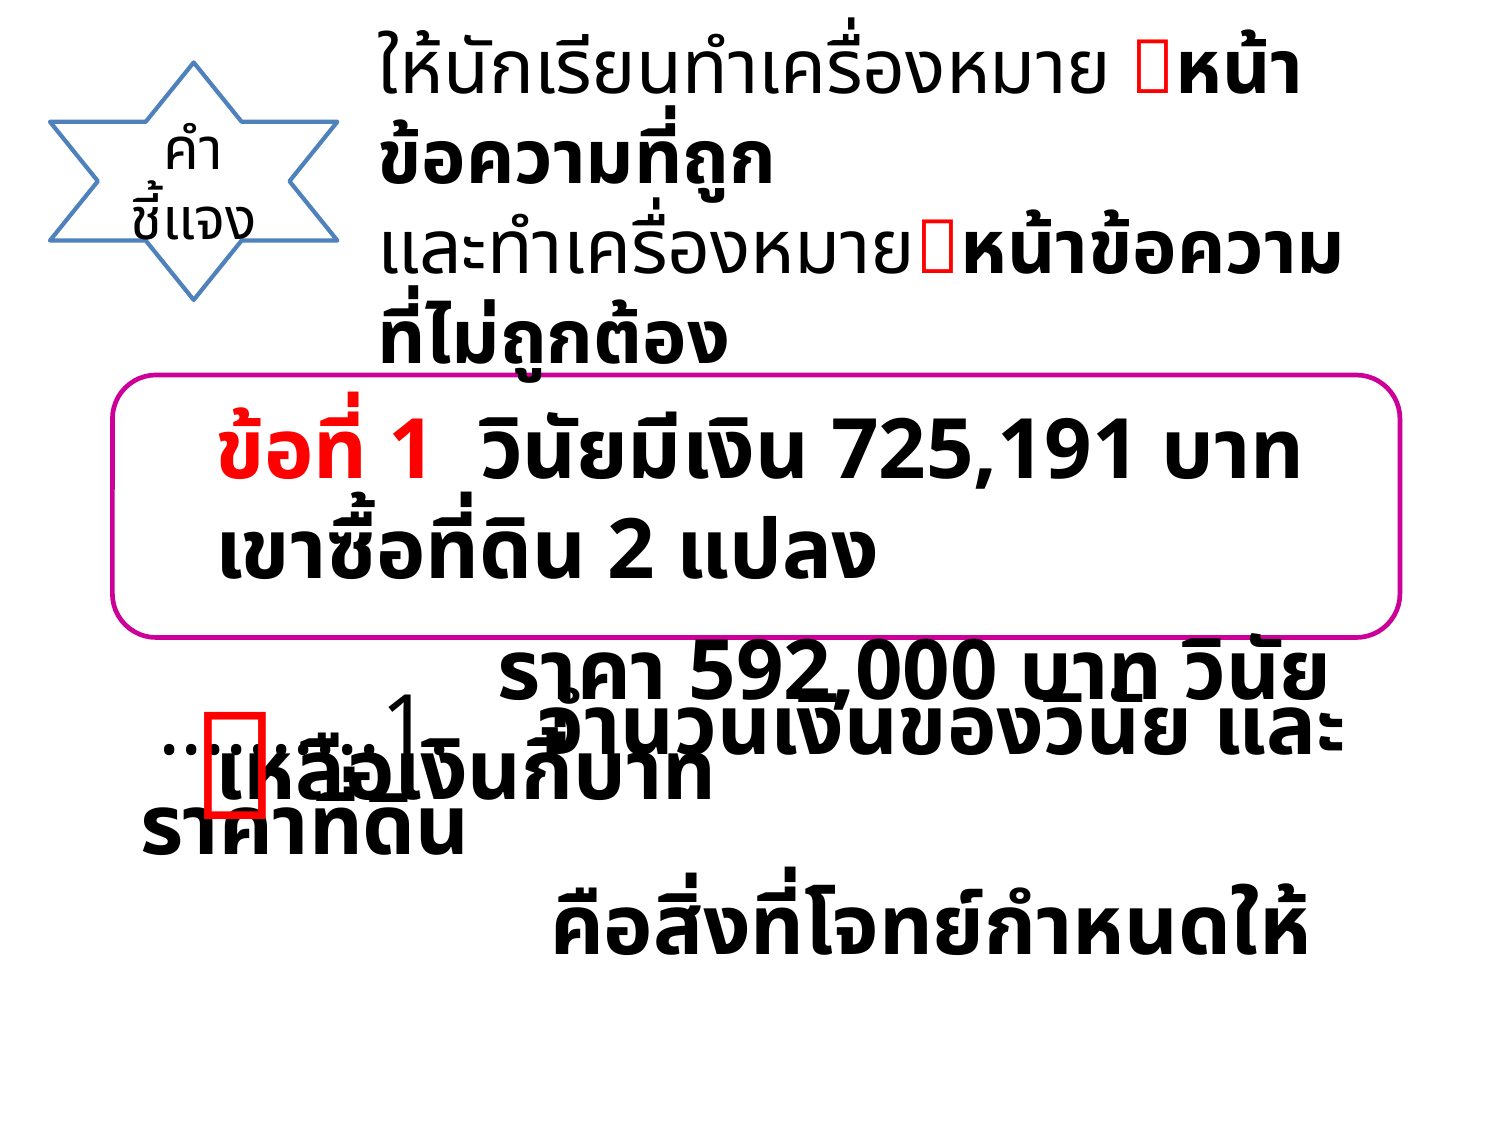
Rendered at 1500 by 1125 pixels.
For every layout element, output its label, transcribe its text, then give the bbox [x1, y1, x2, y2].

text_box  [175, 662, 296, 858]
text_box ข้อที่ 1 วินัยมีเงิน 725,191 บาท เขาซื้อที่ดิน 2 แปลง ราคา 592,000 บาท วินัยเหลือเงินกี่บาท [112, 374, 1400, 638]
text_box ให้นักเรียนทำเครื่องหมาย หน้าข้อความที่ถูก และทำเครื่องหมายหน้าข้อความที่ไม่ถูกต้อง [362, 10, 1363, 386]
text_box ..........1. จำนวนเงินของวินัย และราคาที่ดิน คือสิ่งที่โจทย์กำหนดให้ [125, 663, 1450, 979]
text_box คำชี้แจง [48, 60, 340, 303]
